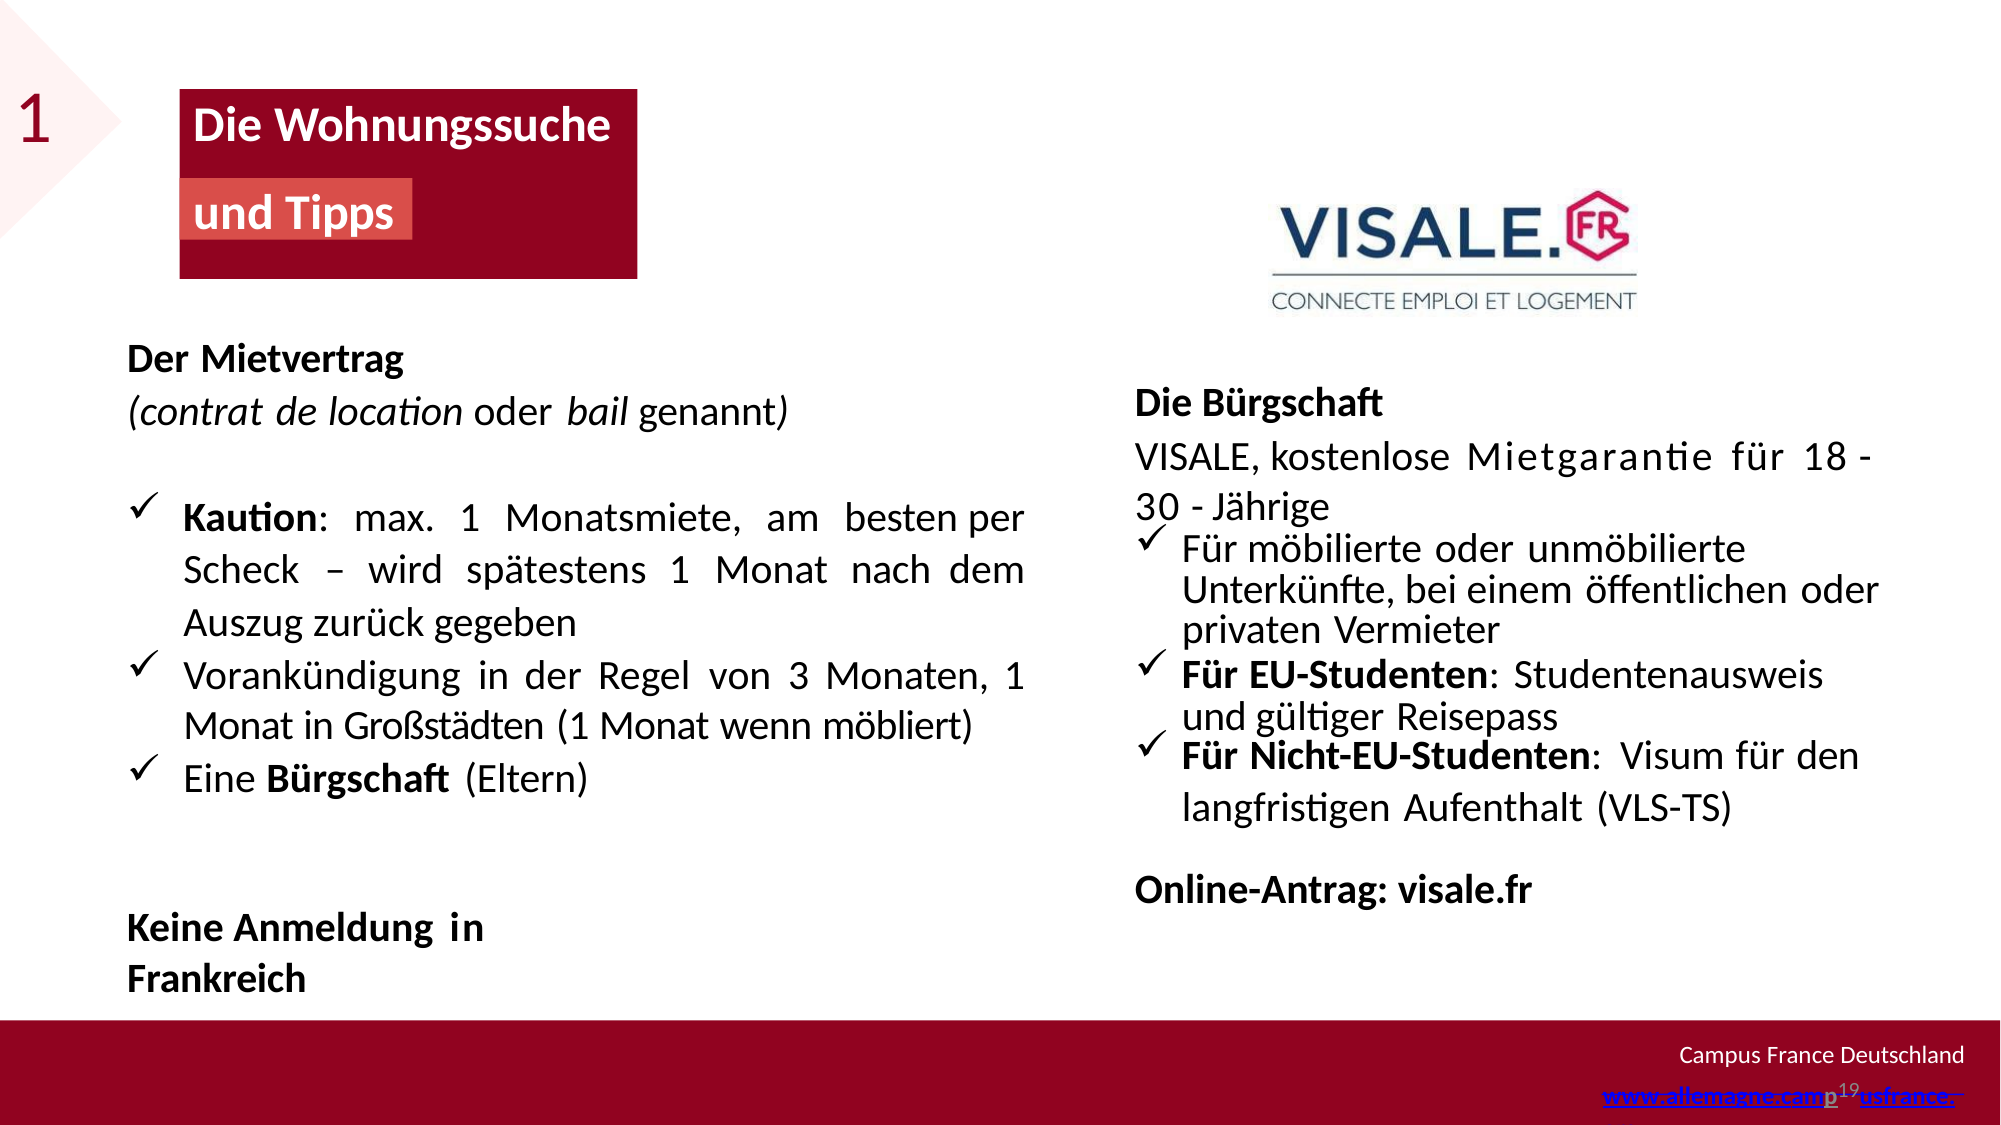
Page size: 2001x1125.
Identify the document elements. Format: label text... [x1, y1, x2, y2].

text_box Der Mietvertrag (contrat de location oder bail genannt) Kaution: max. 1 Monatsmiete, am besten per Scheck – wird spätestens 1 Monat nach dem Auszug zurück gegeben Vorankündigung in der Regel von 3 Monaten, 1 Monat in Großstädten (1 Monat wenn möbliert) Eine Bürgschaft (Eltern) Keine Anmeldung in Frankreich [124, 325, 1038, 1001]
text_box und Tipps [179, 178, 413, 240]
title Die Wohnungssuche [179, 89, 638, 279]
text_box 1 [12, 64, 55, 158]
text_box www.allemagne.camp19usfrance.org [1600, 1056, 1968, 1125]
picture [1268, 188, 1638, 318]
text_box Die Bürgschaft VISALE, kostenlose Mietgarantie für 18 -30 - Jährige Für möbilierte oder unmöbilierte Unterkünfte, bei einem öffentlichen oder privaten Vermieter Für EU-Studenten: Studentenausweis und gültiger Reisepass Für Nicht-EU-Studenten: Visum für den langfristigen Aufenthalt (VLS-TS) Online-Antrag: visale.fr [1132, 369, 1962, 912]
text_box Campus France Deutschland [1677, 1038, 1970, 1069]
